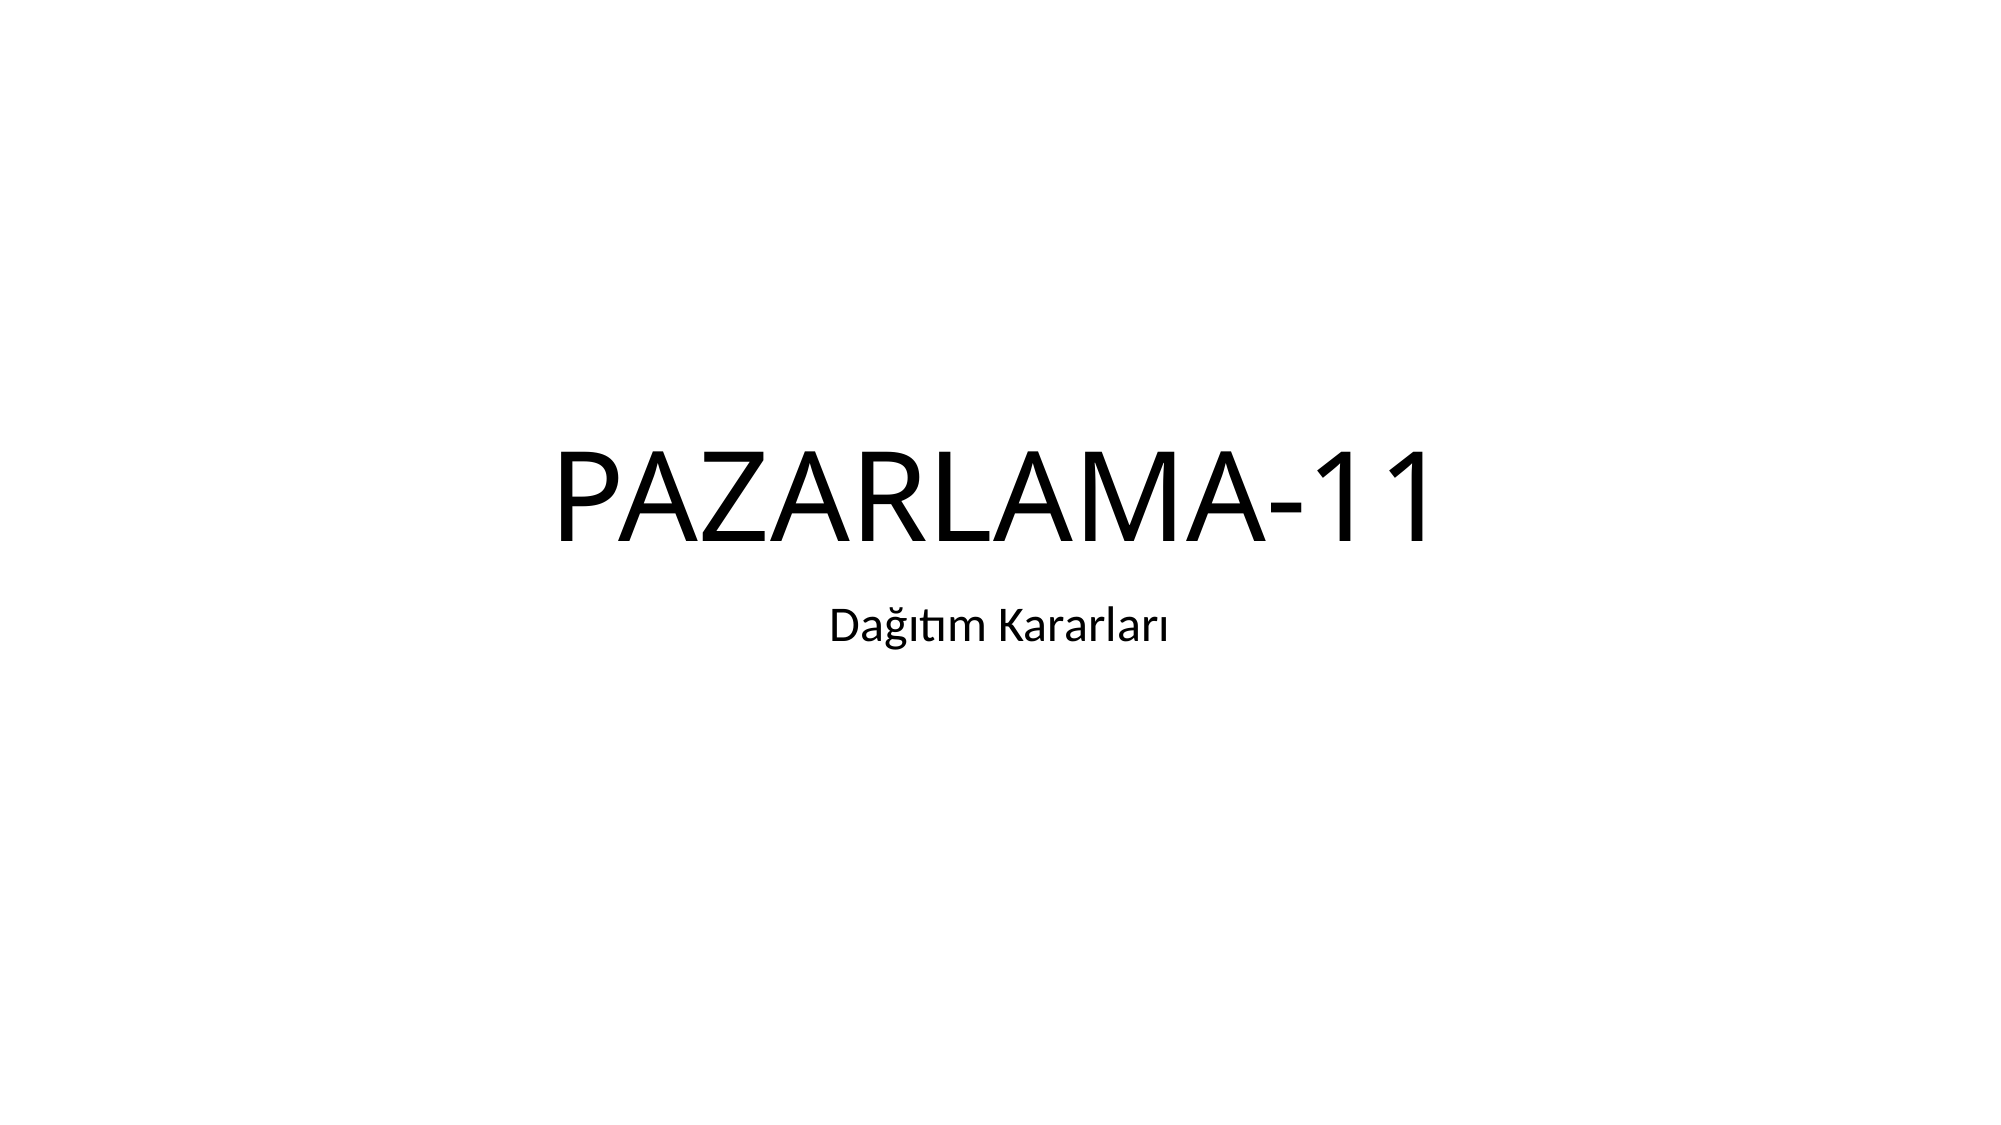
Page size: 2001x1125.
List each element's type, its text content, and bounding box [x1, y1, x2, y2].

subtitle Dağıtım Kararları [249, 590, 1750, 863]
title PAZARLAMA-11 [249, 184, 1750, 576]
